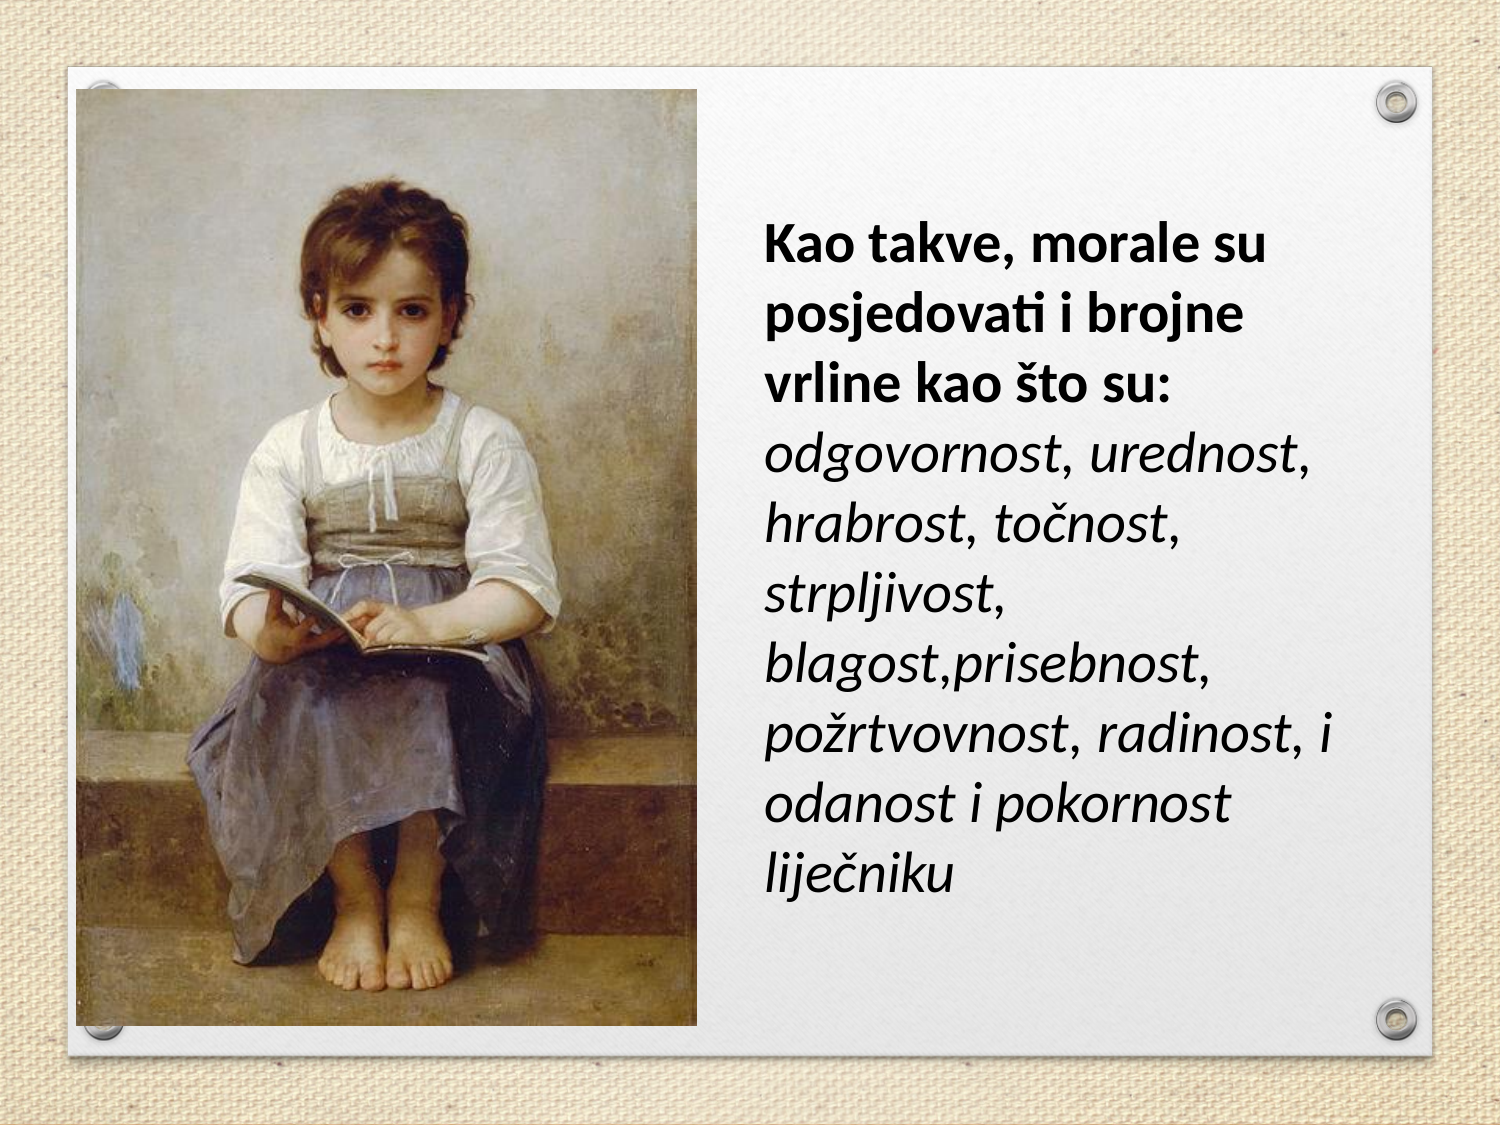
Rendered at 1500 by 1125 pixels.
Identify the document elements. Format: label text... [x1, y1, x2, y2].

picture [0, 0, 1500, 1125]
text_box Kao takve, morale su posjedovati i brojne vrline kao što su: odgovornost, urednost, hrabrost, točnost, strpljivost, blagost,prisebnost, požrtvovnost, radinost, i odanost i pokornost liječniku [750, 196, 1365, 912]
